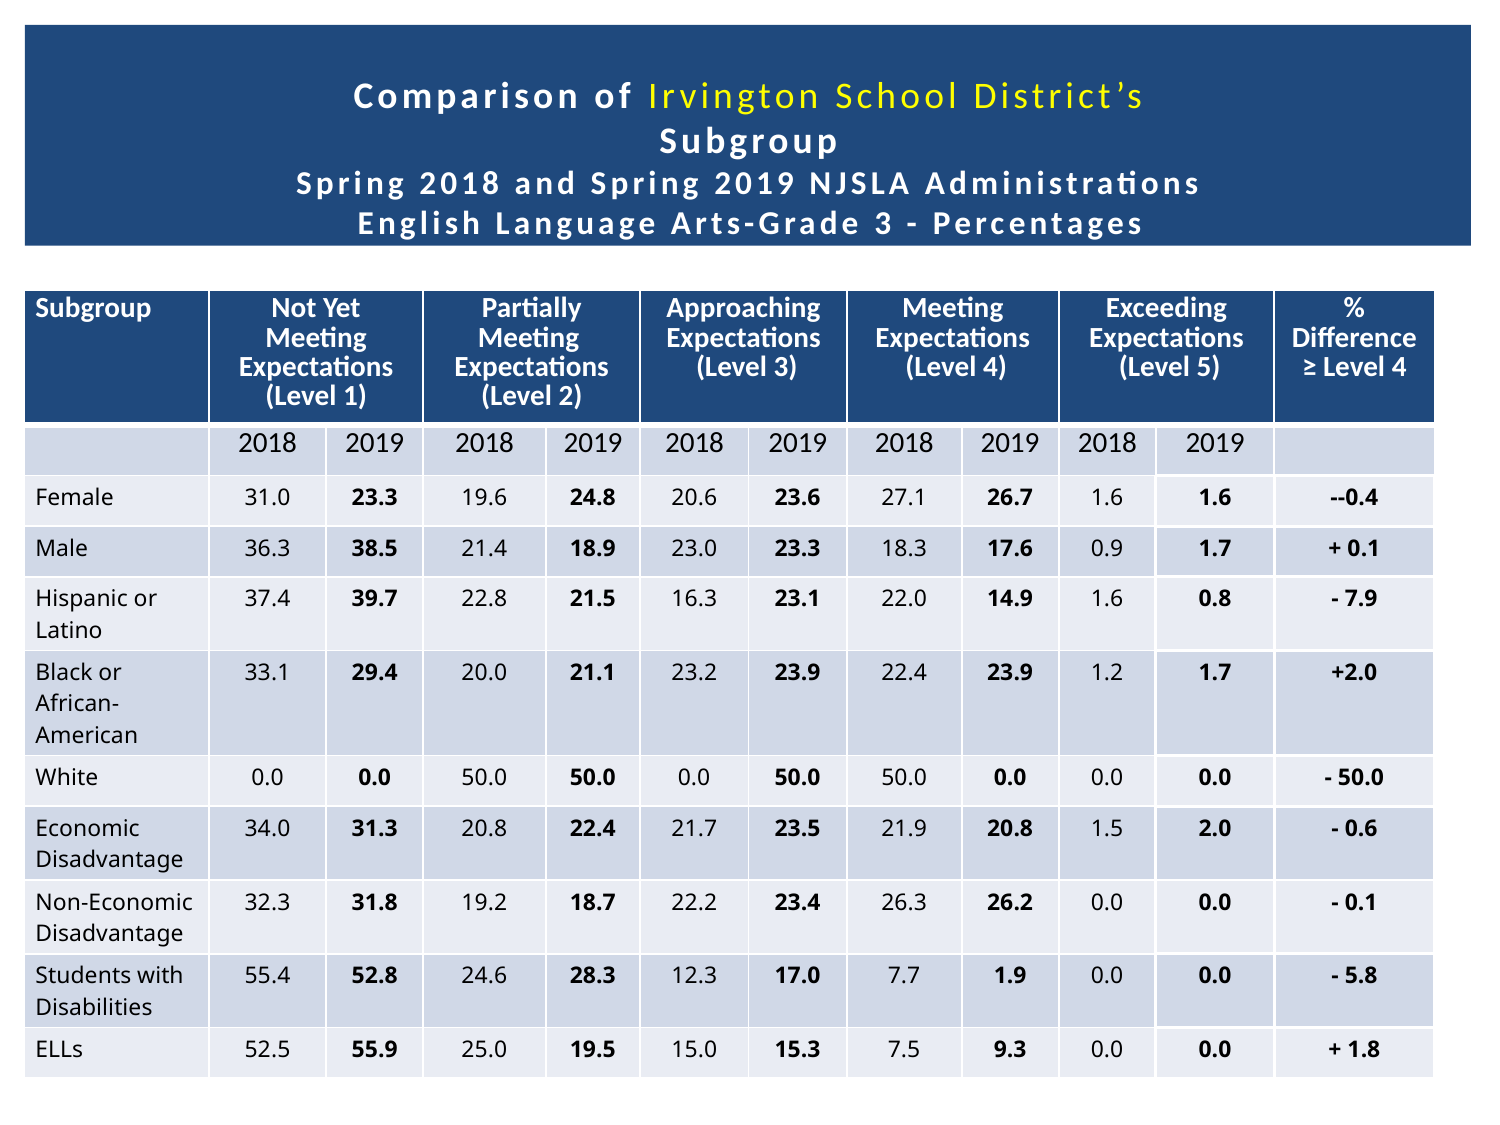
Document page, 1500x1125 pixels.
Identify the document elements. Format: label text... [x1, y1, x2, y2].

table_cell 0.0 [327, 756, 422, 805]
table_cell 1.6 [1157, 477, 1273, 525]
table_cell 14.9 [963, 578, 1058, 650]
table_cell --0.4 [1276, 477, 1433, 525]
table_header Approaching Expectations (Level 3) [641, 291, 846, 422]
table_cell 1.6 [1060, 578, 1154, 650]
table_cell 23.9 [749, 651, 846, 755]
table_cell 55.4 [210, 955, 325, 1027]
table_cell 37.4 [210, 578, 325, 650]
table_cell 0.0 [1060, 756, 1154, 805]
table_cell 0.0 [1060, 1028, 1154, 1077]
table_cell 2018 [1060, 428, 1155, 475]
table_cell 23.2 [641, 651, 748, 755]
table_cell 26.3 [848, 881, 961, 953]
table_cell 21.4 [424, 527, 545, 576]
title Comparison of Irvington School District’s Subgroup Spring 2018 and Spring 2019 NJSLA Administrations English Language Arts-Grade 3 - Percentages [219, 79, 1282, 233]
table_cell 38.5 [327, 527, 422, 576]
table_cell 18.7 [547, 881, 639, 953]
table_cell 25.0 [424, 1028, 545, 1077]
table_cell 50.0 [547, 756, 639, 805]
table_cell Black or African-American [25, 651, 208, 755]
table_cell 31.3 [327, 807, 422, 879]
table_header Subgroup [25, 291, 208, 422]
table_cell - 0.6 [1276, 808, 1433, 879]
table_cell 0.0 [1060, 955, 1154, 1027]
table_cell 16.3 [641, 578, 748, 650]
table_cell 23.6 [749, 476, 846, 525]
table_cell - 0.1 [1276, 881, 1433, 952]
table_cell [25, 428, 208, 475]
table_cell Economic Disadvantage [25, 807, 208, 879]
table_cell 50.0 [848, 756, 961, 805]
table_cell 0.0 [1157, 757, 1273, 805]
table_cell 1.5 [1060, 807, 1154, 879]
table_cell + 1.8 [1276, 1029, 1433, 1077]
table_cell 17.6 [963, 527, 1058, 576]
table_cell Non-Economic Disadvantage [25, 881, 208, 953]
table_cell 23.5 [749, 807, 846, 879]
table_cell 2018 [424, 428, 545, 475]
table_cell 2019 [963, 428, 1058, 475]
table_cell 21.1 [547, 651, 639, 755]
table_cell 0.0 [210, 756, 325, 805]
table_cell 36.3 [210, 527, 325, 576]
table_cell 2018 [641, 428, 748, 475]
table_cell 1.7 [1157, 652, 1273, 754]
table_cell 0.0 [963, 756, 1058, 805]
table_cell 1.9 [963, 955, 1058, 1027]
table_cell Hispanic or Latino [25, 578, 208, 650]
table_cell 2019 [1157, 428, 1273, 474]
table_cell - 7.9 [1276, 578, 1433, 649]
table_cell Male [25, 527, 208, 576]
table_cell 23.1 [749, 578, 846, 650]
table_cell 19.5 [547, 1028, 639, 1077]
table_cell 2018 [848, 428, 961, 475]
table_cell 32.3 [210, 881, 325, 953]
table_cell 52.8 [327, 955, 422, 1027]
table_cell 29.4 [327, 651, 422, 755]
table_cell 23.9 [963, 651, 1058, 755]
table_cell 50.0 [424, 756, 545, 805]
table_cell 24.8 [547, 476, 639, 525]
table_cell 0.0 [1157, 1029, 1273, 1077]
table_cell 22.4 [547, 807, 639, 879]
table_cell 2018 [210, 428, 325, 475]
table_cell 15.3 [749, 1028, 846, 1077]
table_cell 15.0 [641, 1028, 748, 1077]
table_cell 27.1 [848, 476, 961, 525]
table_cell 19.6 [424, 476, 545, 525]
table_cell 1.2 [1060, 651, 1154, 755]
table_cell [1275, 428, 1434, 474]
table_cell 20.8 [963, 807, 1058, 879]
table_cell +2.0 [1276, 652, 1433, 754]
table_cell 22.2 [641, 881, 748, 953]
table_cell 23.0 [641, 527, 748, 576]
table_cell 20.6 [641, 476, 748, 525]
table_cell 55.9 [327, 1028, 422, 1077]
table_cell 23.3 [749, 527, 846, 576]
table_cell 2019 [749, 428, 846, 475]
table_cell 23.3 [327, 476, 422, 525]
table_cell 52.5 [210, 1028, 325, 1077]
table_header Meeting Expectations (Level 4) [848, 291, 1058, 422]
table_cell 1.7 [1157, 528, 1273, 575]
table_cell 20.0 [424, 651, 545, 755]
table_cell 26.2 [963, 881, 1058, 953]
table_cell 21.9 [848, 807, 961, 879]
table_cell 2019 [327, 428, 422, 475]
table_cell 7.7 [848, 955, 961, 1027]
table_cell 0.0 [641, 756, 748, 805]
table_cell 0.0 [1157, 881, 1273, 952]
table_cell 2019 [547, 428, 639, 475]
table_cell 0.8 [1157, 578, 1273, 649]
table_cell Female [25, 476, 208, 525]
table_cell 0.0 [1157, 955, 1273, 1026]
table_header % Difference ≥ Level 4 [1275, 291, 1434, 422]
table_cell 34.0 [210, 807, 325, 879]
table_cell - 5.8 [1276, 955, 1433, 1026]
table_cell 50.0 [749, 756, 846, 805]
table_cell Students with Disabilities [25, 955, 208, 1027]
table_cell 21.7 [641, 807, 748, 879]
table_cell 17.0 [749, 955, 846, 1027]
table_header Not Yet Meeting Expectations (Level 1) [210, 291, 422, 422]
table_cell 2.0 [1157, 808, 1273, 879]
table_cell 31.0 [210, 476, 325, 525]
table_cell 20.8 [424, 807, 545, 879]
table_cell 28.3 [547, 955, 639, 1027]
table_header Exceeding Expectations (Level 5) [1060, 291, 1273, 422]
table_cell 7.5 [848, 1028, 961, 1077]
table_cell 39.7 [327, 578, 422, 650]
table_cell 23.4 [749, 881, 846, 953]
table_cell White [25, 756, 208, 805]
table_header Partially Meeting Expectations (Level 2) [424, 291, 639, 422]
table_cell + 0.1 [1276, 528, 1433, 575]
table_cell 21.5 [547, 578, 639, 650]
table_cell 22.0 [848, 578, 961, 650]
table_cell 12.3 [641, 955, 748, 1027]
table_cell 22.8 [424, 578, 545, 650]
table_cell 24.6 [424, 955, 545, 1027]
table_cell 31.8 [327, 881, 422, 953]
table_cell 22.4 [848, 651, 961, 755]
table_cell 18.3 [848, 527, 961, 576]
table_cell 26.7 [963, 476, 1058, 525]
table_cell ELLs [25, 1028, 208, 1077]
table_cell 1.6 [1060, 476, 1154, 525]
table_cell 9.3 [963, 1028, 1058, 1077]
table_cell - 50.0 [1276, 757, 1433, 805]
table_cell 33.1 [210, 651, 325, 755]
table_cell 0.0 [1060, 881, 1154, 953]
table_cell 19.2 [424, 881, 545, 953]
slide_number 49 [1349, 1041, 1448, 1089]
table_cell 18.9 [547, 527, 639, 576]
table_cell 0.9 [1060, 527, 1154, 576]
